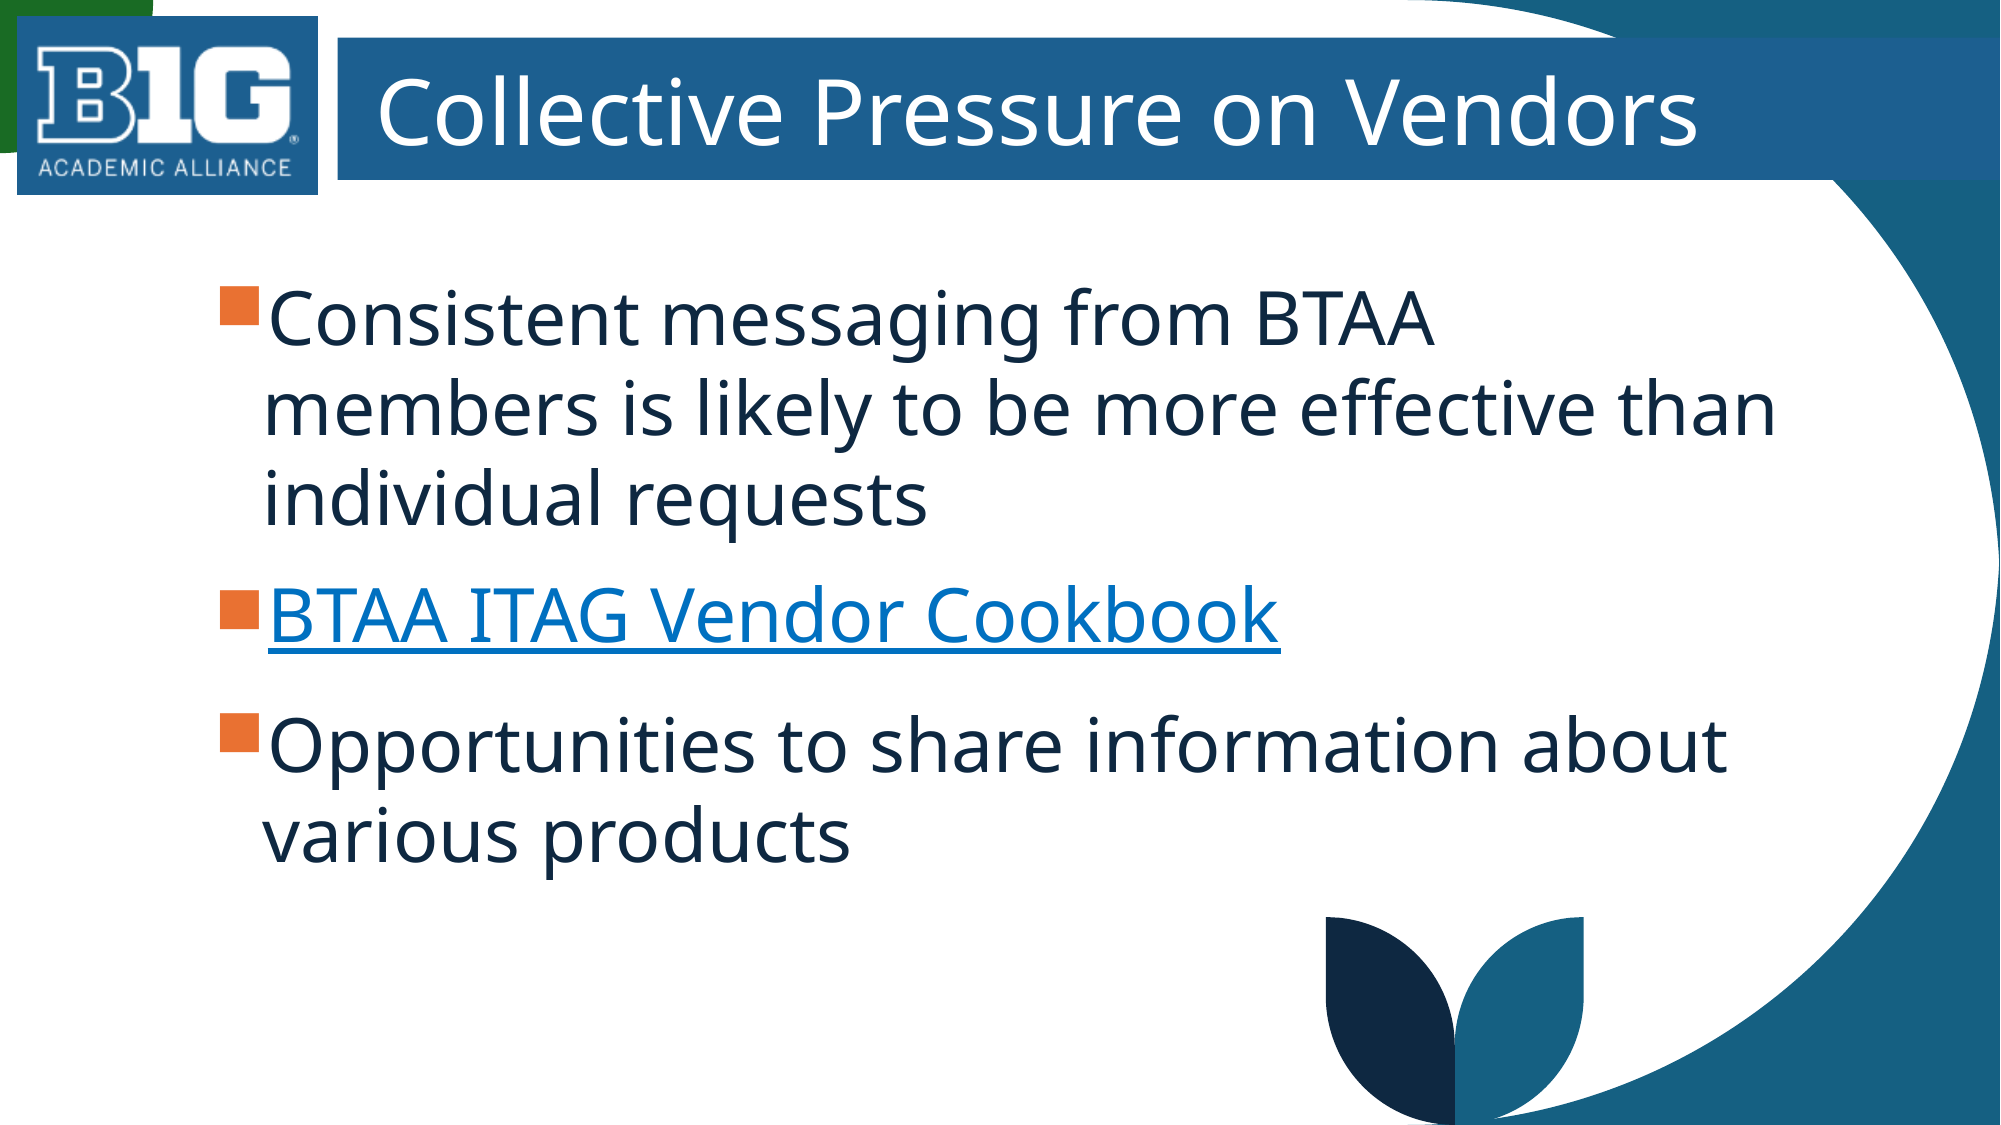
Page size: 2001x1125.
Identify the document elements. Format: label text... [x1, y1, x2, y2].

list Consistent messaging from BTAA members is likely to be more effective than individual requests BTAA ITAG Vendor Cookbook Opportunities to share information about various products [197, 262, 1803, 963]
title Collective Pressure on Vendors [337, 37, 2000, 180]
picture [16, 16, 318, 196]
